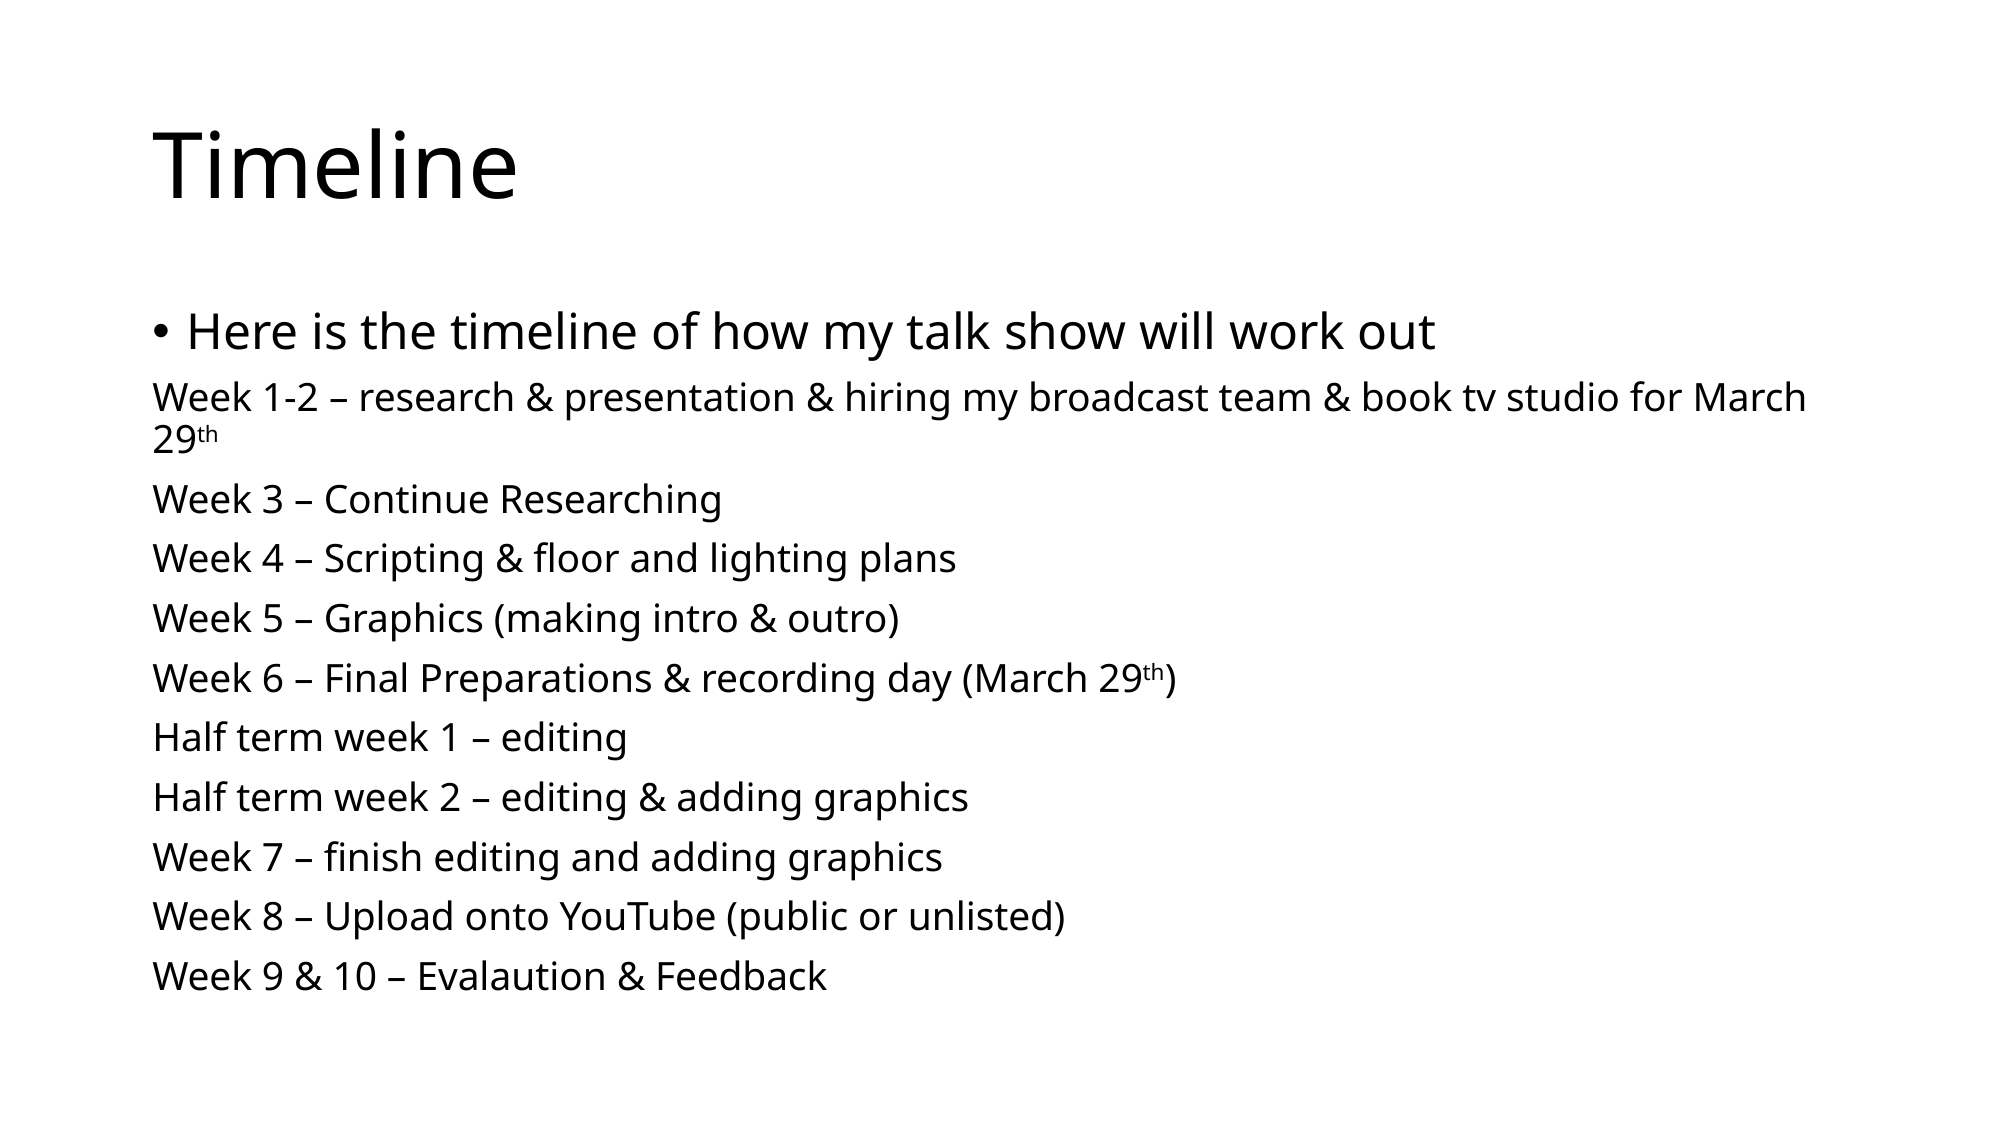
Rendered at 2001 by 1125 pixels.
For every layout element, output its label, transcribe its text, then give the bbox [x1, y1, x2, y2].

title Timeline [137, 59, 1863, 278]
list Here is the timeline of how my talk show will work out Week 1-2 – research & presentation & hiring my broadcast team & book tv studio for March 29th Week 3 – Continue Researching Week 4 – Scripting & floor and lighting plans Week 5 – Graphics (making intro & outro) Week 6 – Final Preparations & recording day (March 29th) Half term week 1 – editing Half term week 2 – editing & adding graphics Week 7 – finish editing and adding graphics Week 8 – Upload onto YouTube (public or unlisted) Week 9 & 10 – Evalaution & Feedback [137, 299, 1863, 1014]
